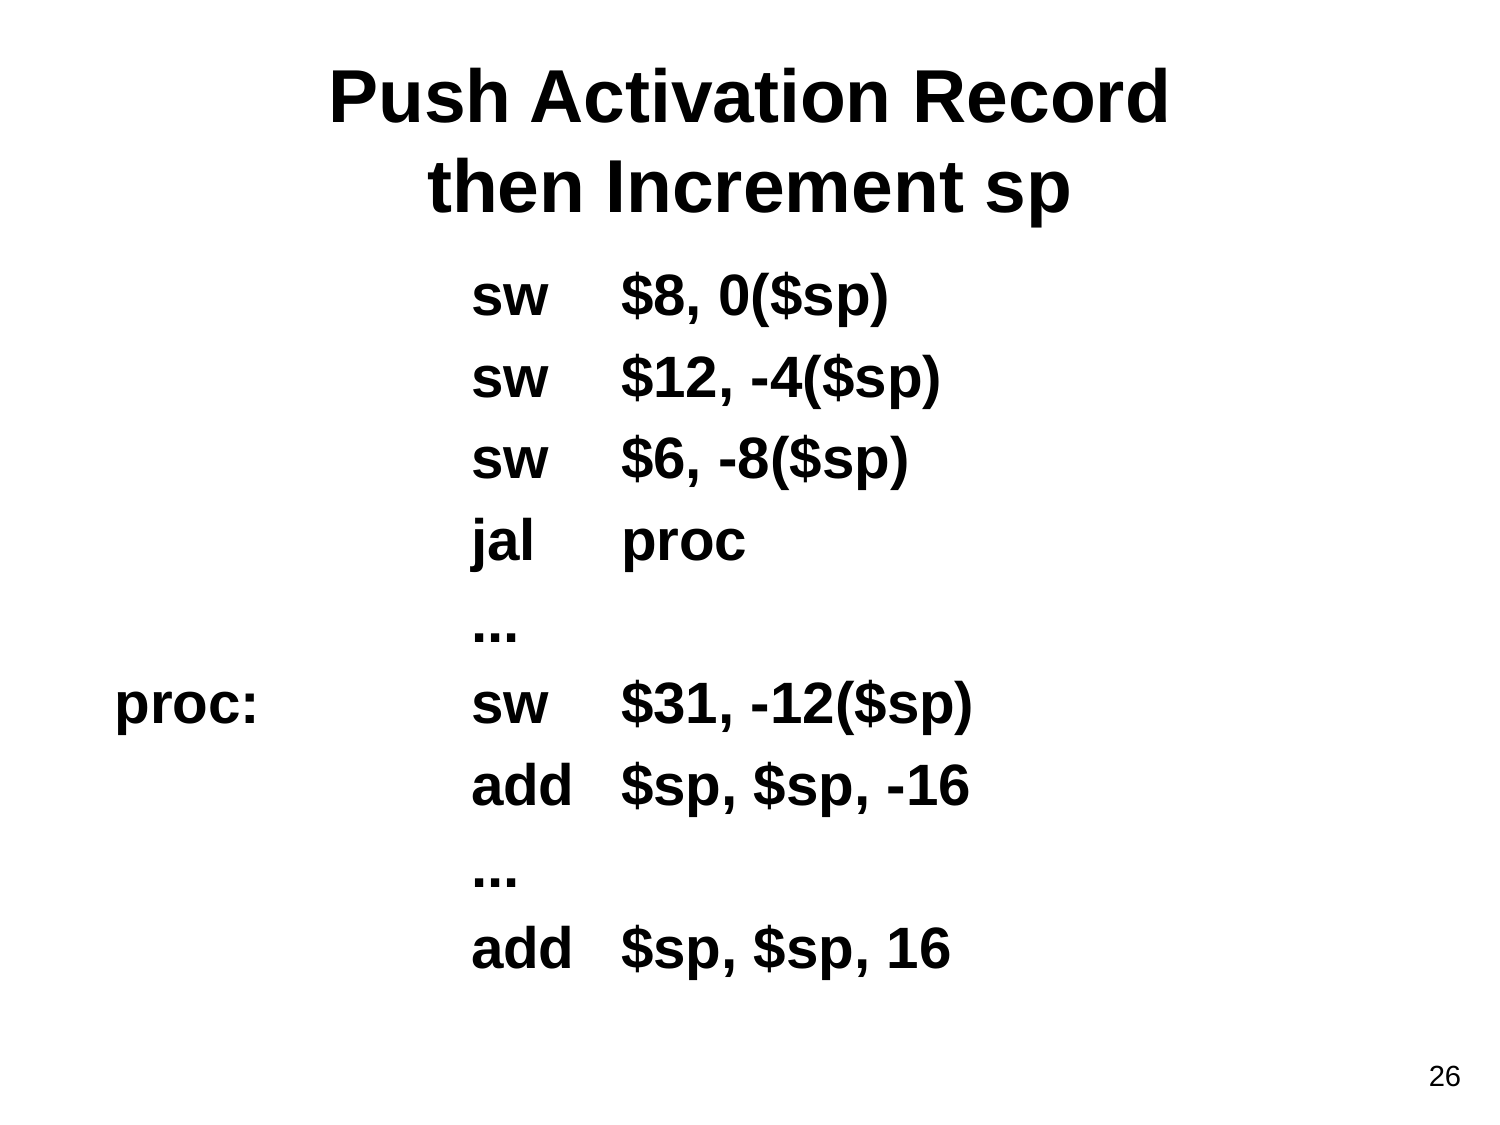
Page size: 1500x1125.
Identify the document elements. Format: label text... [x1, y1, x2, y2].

title Push Activation Record then Increment sp [112, 24, 1388, 250]
list sw $8, 0($sp) sw $12, -4($sp) sw $6, -8($sp) jal proc ... proc: sw $31, -12($sp) add $sp, $sp, -16 ... add $sp, $sp, 16 [99, 249, 1375, 1013]
